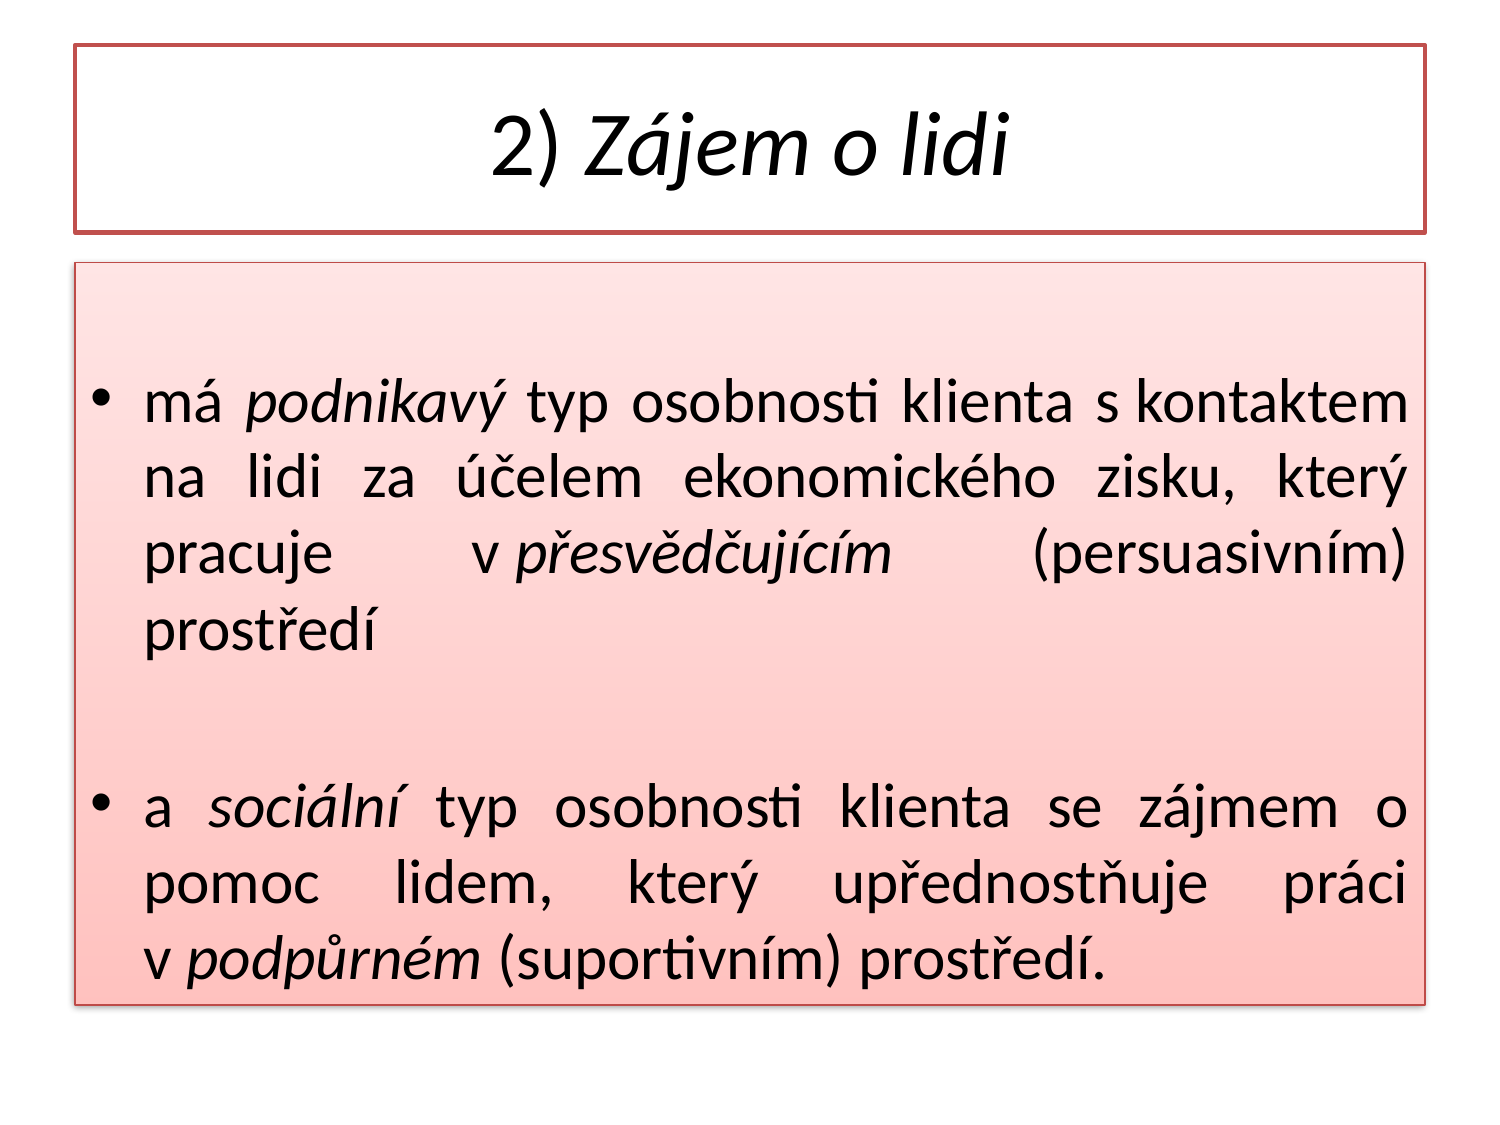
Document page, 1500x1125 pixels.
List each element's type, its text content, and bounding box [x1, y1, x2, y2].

title 2) Zájem o lidi [73, 43, 1427, 235]
list má podnikavý typ osobnosti klienta s kontaktem na lidi za účelem ekonomického zisku, který pracuje v přesvědčujícím (persuasivním) prostředí a sociální typ osobnosti klienta se zájmem o pomoc lidem, který upřednostňuje práci v podpůrném (suportivním) prostředí. [74, 262, 1426, 1006]
